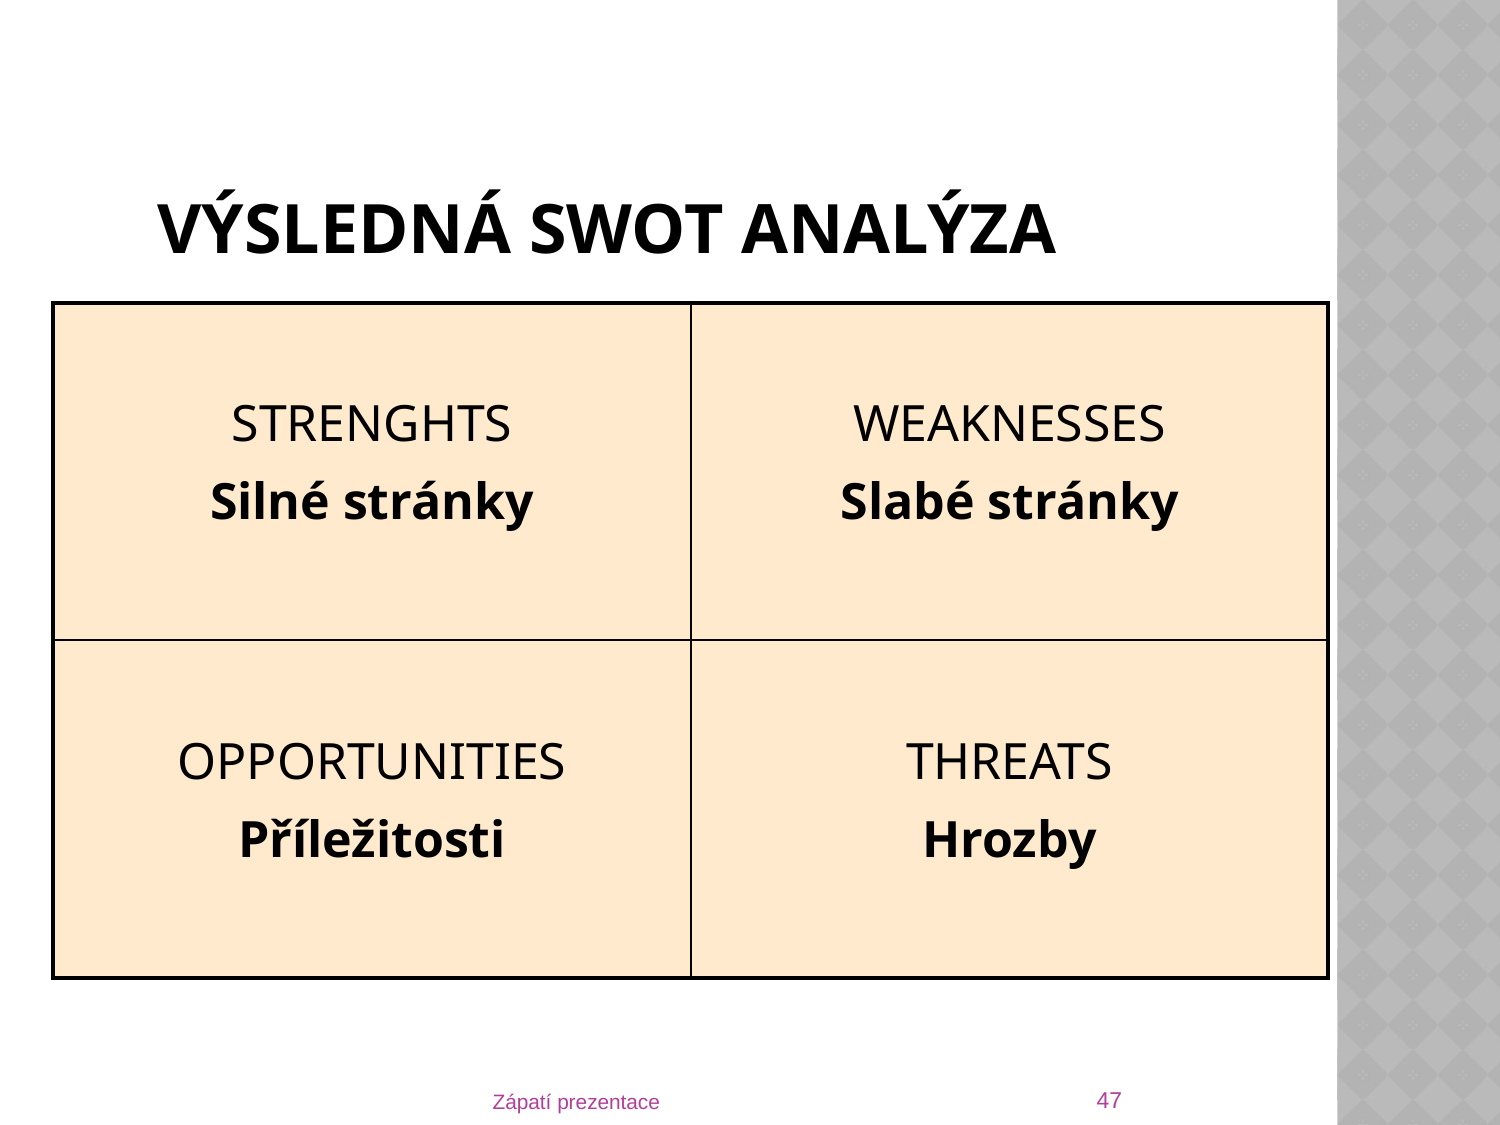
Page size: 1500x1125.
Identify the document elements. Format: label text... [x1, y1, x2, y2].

table_cell THREATS Hrozby [692, 641, 1326, 976]
table_header STRENGHTS Silné stránky [55, 305, 690, 639]
footer Zápatí prezentace [75, 1075, 675, 1114]
table_cell OPPORTUNITIES Příležitosti [55, 641, 690, 976]
table_header WEAKNESSES Slabé stránky [692, 305, 1326, 639]
title Výsledná SWOT analýza [150, 184, 1425, 268]
slide_number 47 [1025, 1075, 1123, 1113]
